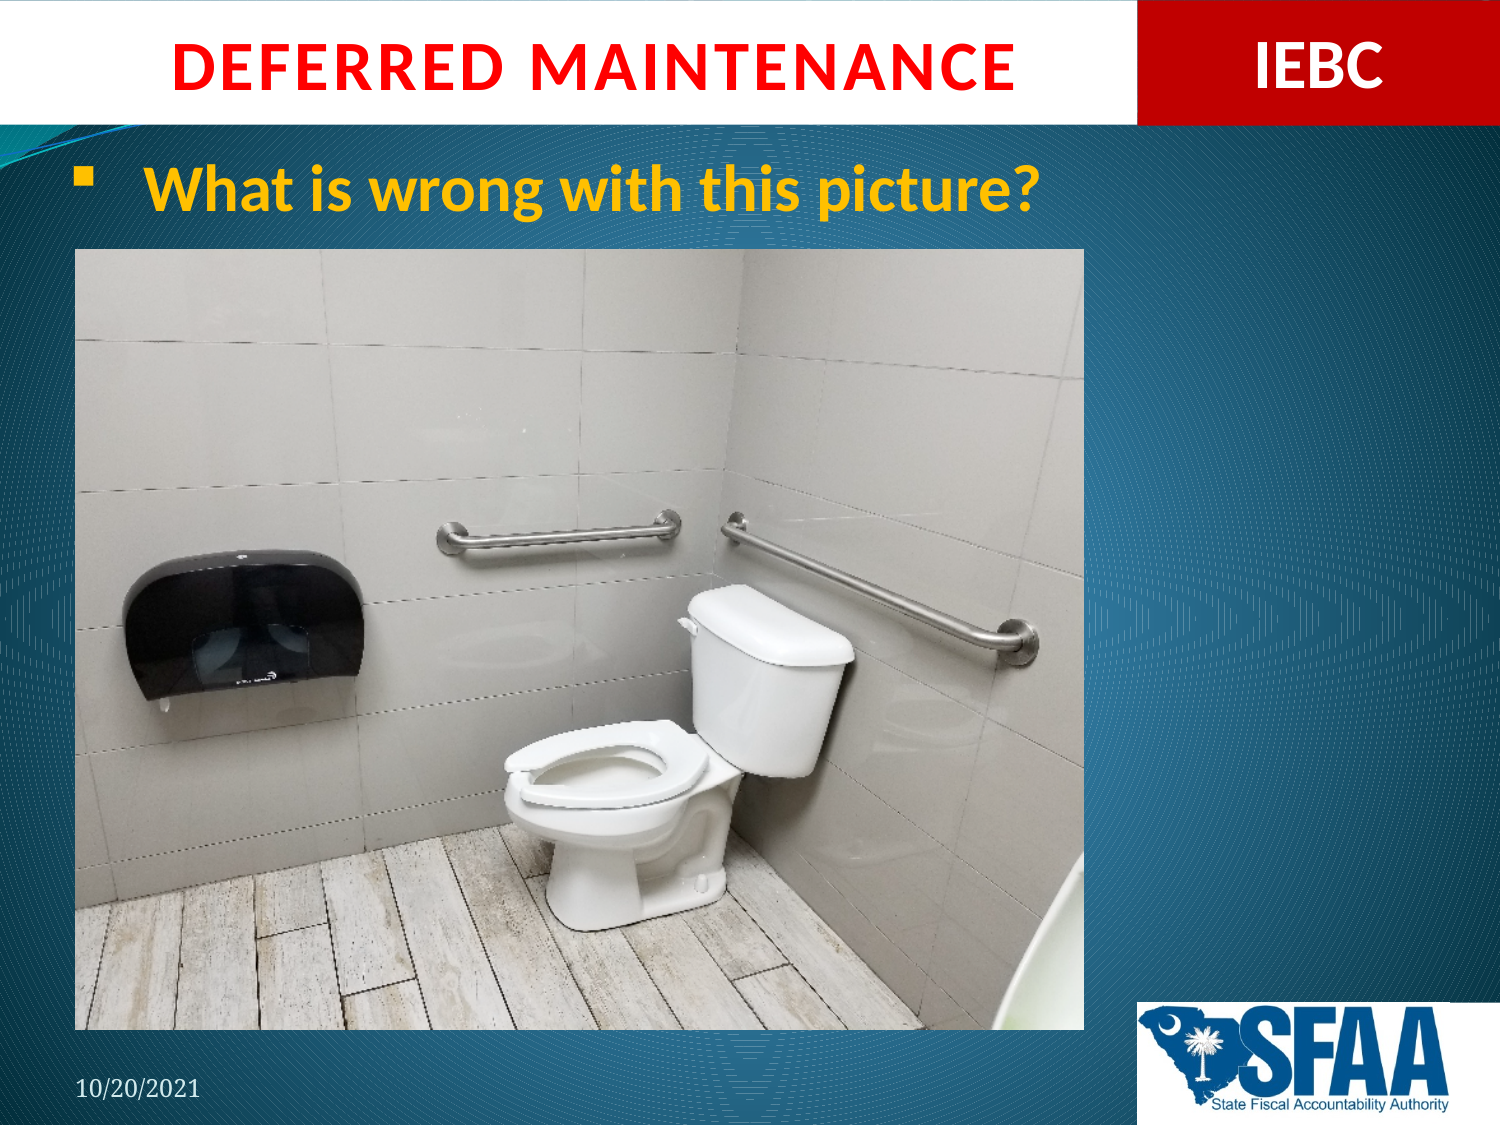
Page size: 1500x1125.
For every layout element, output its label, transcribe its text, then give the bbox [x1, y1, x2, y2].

text_box What is wrong with this picture? [53, 137, 1188, 233]
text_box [74, 249, 1085, 1030]
picture [1137, 1002, 1449, 1125]
